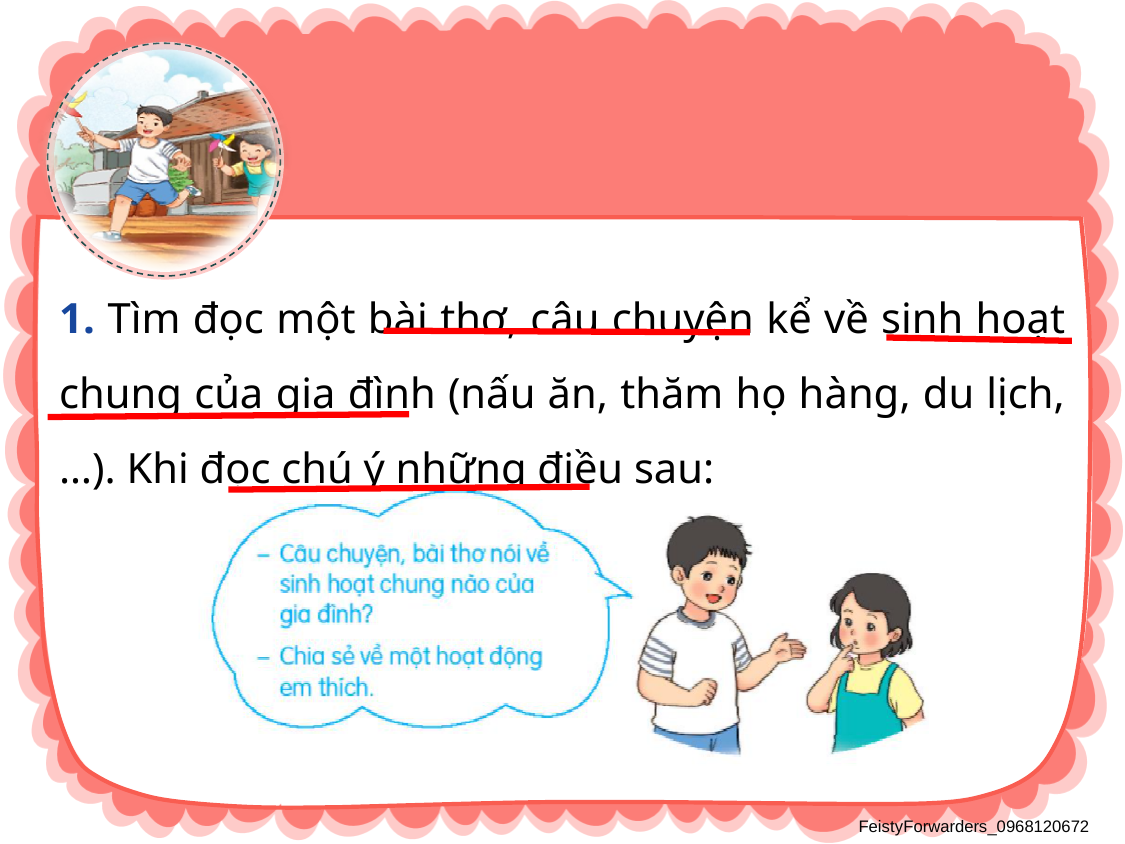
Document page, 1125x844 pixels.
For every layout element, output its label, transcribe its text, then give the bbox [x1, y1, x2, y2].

text_box 1. Tìm đọc một bài thơ, câu chuyện kể về sinh hoạt chung của gia đình (nấu ăn, thăm họ hàng, du lịch,…). Khi đọc chú ý những điều sau: [44, 259, 1081, 500]
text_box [47, 413, 410, 418]
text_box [228, 486, 590, 490]
picture [0, 0, 1125, 844]
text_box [886, 337, 1073, 342]
